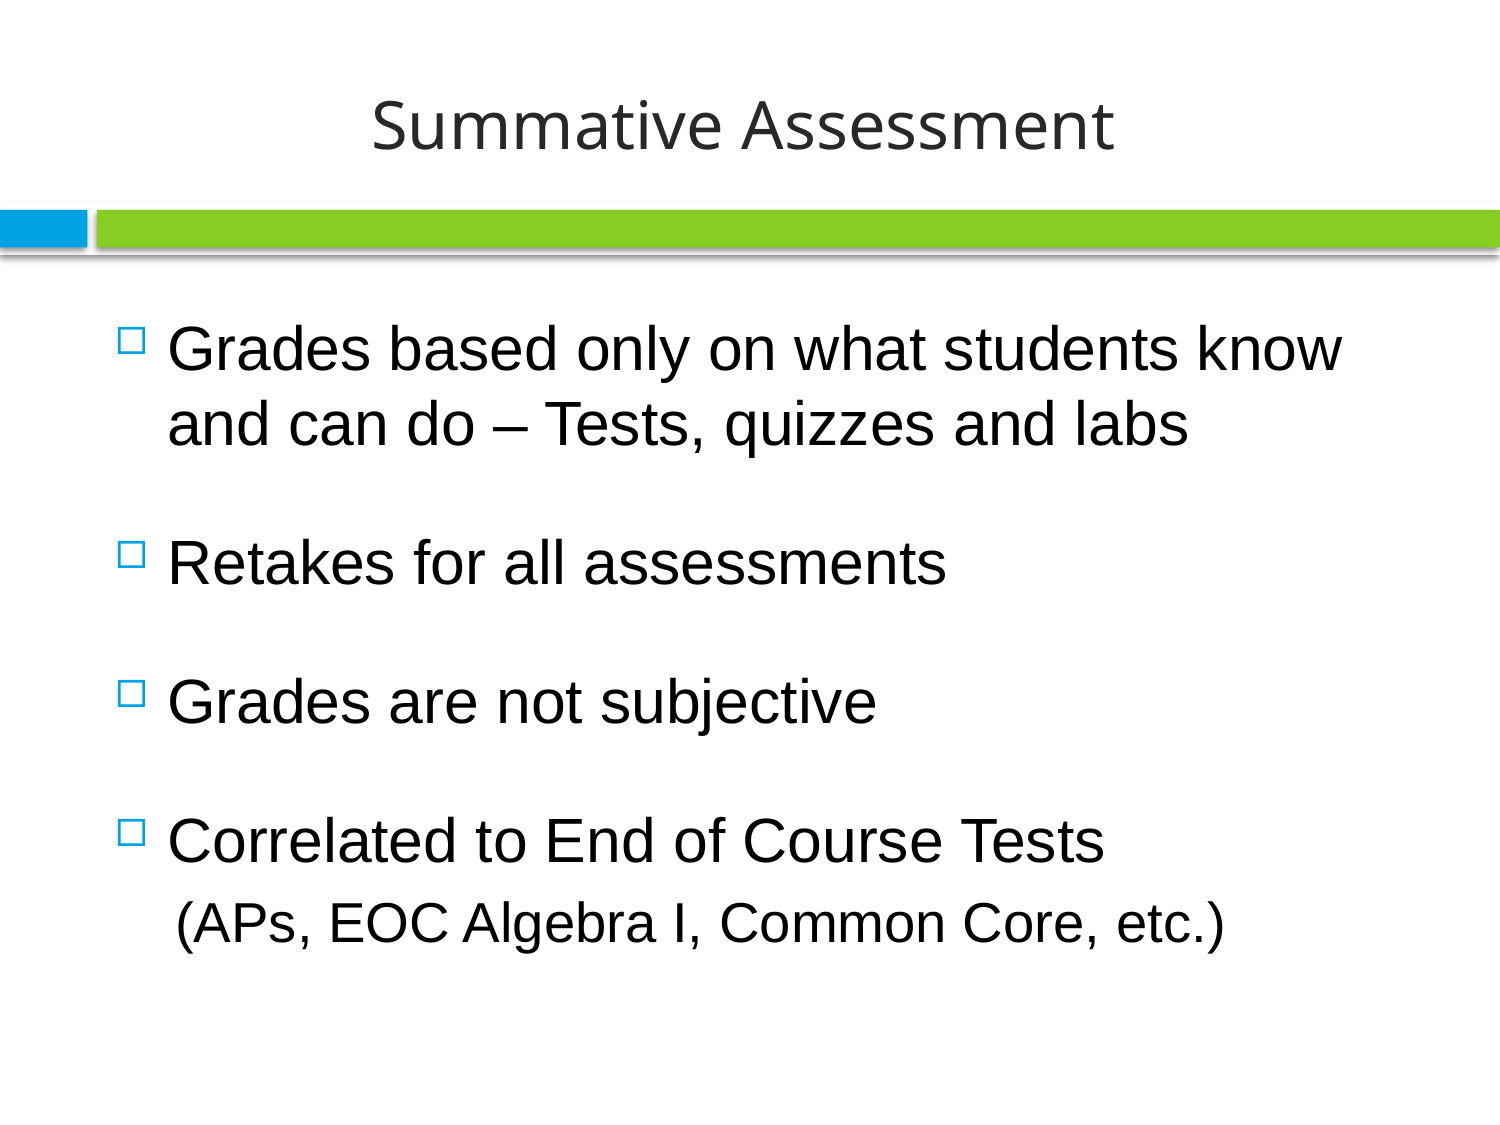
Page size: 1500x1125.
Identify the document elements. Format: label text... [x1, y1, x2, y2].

title Summative Assessment [62, 44, 1426, 201]
list Grades based only on what students know and can do – Tests, quizzes and labs Retakes for all assessments Grades are not subjective Correlated to End of Course Tests (APs, EOC Algebra I, Common Core, etc.) [99, 250, 1463, 1101]
